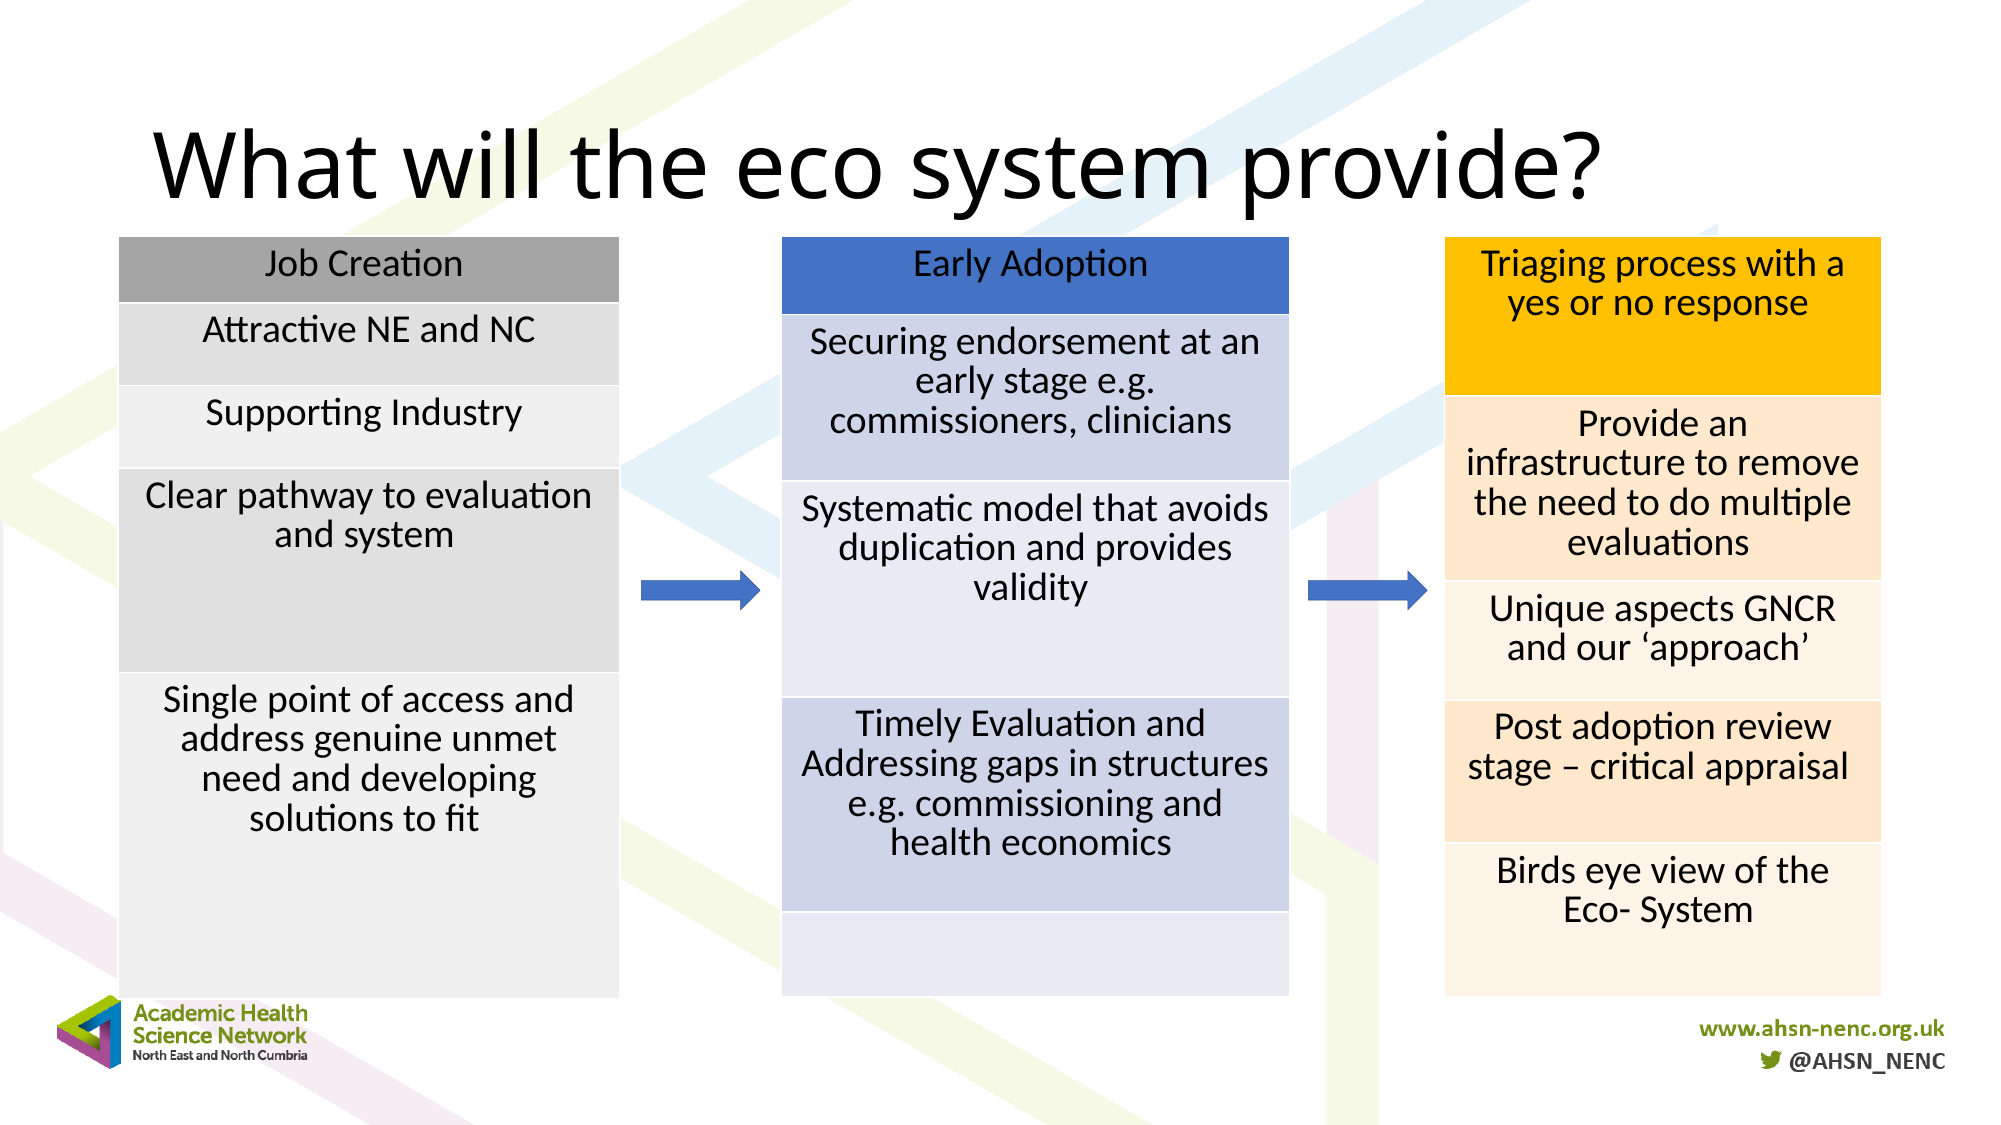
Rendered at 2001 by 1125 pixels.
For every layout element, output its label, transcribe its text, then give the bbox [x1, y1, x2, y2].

table_cell Attractive NE and NC [119, 304, 619, 385]
table_cell Supporting Industry [119, 386, 619, 467]
table_cell Systematic model that avoids duplication and provides validity [782, 482, 1289, 696]
table_header Early Adoption [782, 237, 1289, 314]
title What will the eco system provide? [137, 59, 1863, 278]
text_box [1307, 568, 1429, 613]
table_cell Provide an infrastructure to remove the need to do multiple evaluations [1445, 397, 1881, 580]
picture [0, 0, 2001, 1125]
table_cell Timely Evaluation and Addressing gaps in structures e.g. commissioning and health economics [782, 698, 1289, 911]
table_header Job Creation [119, 237, 619, 302]
table_cell Unique aspects GNCR and our ‘approach’ [1445, 582, 1881, 699]
table_cell [782, 913, 1289, 996]
table_cell Single point of access and address genuine unmet need and developing solutions to fit [119, 673, 619, 998]
table_cell Post adoption review stage – critical appraisal [1445, 701, 1881, 842]
table_header Triaging process with a yes or no response [1445, 237, 1881, 395]
table_cell Birds eye view of the Eco- System [1445, 844, 1881, 996]
text_box [640, 568, 762, 613]
table_cell Securing endorsement at an early stage e.g. commissioners, clinicians [782, 315, 1289, 480]
table_cell Clear pathway to evaluation and system [119, 469, 619, 672]
